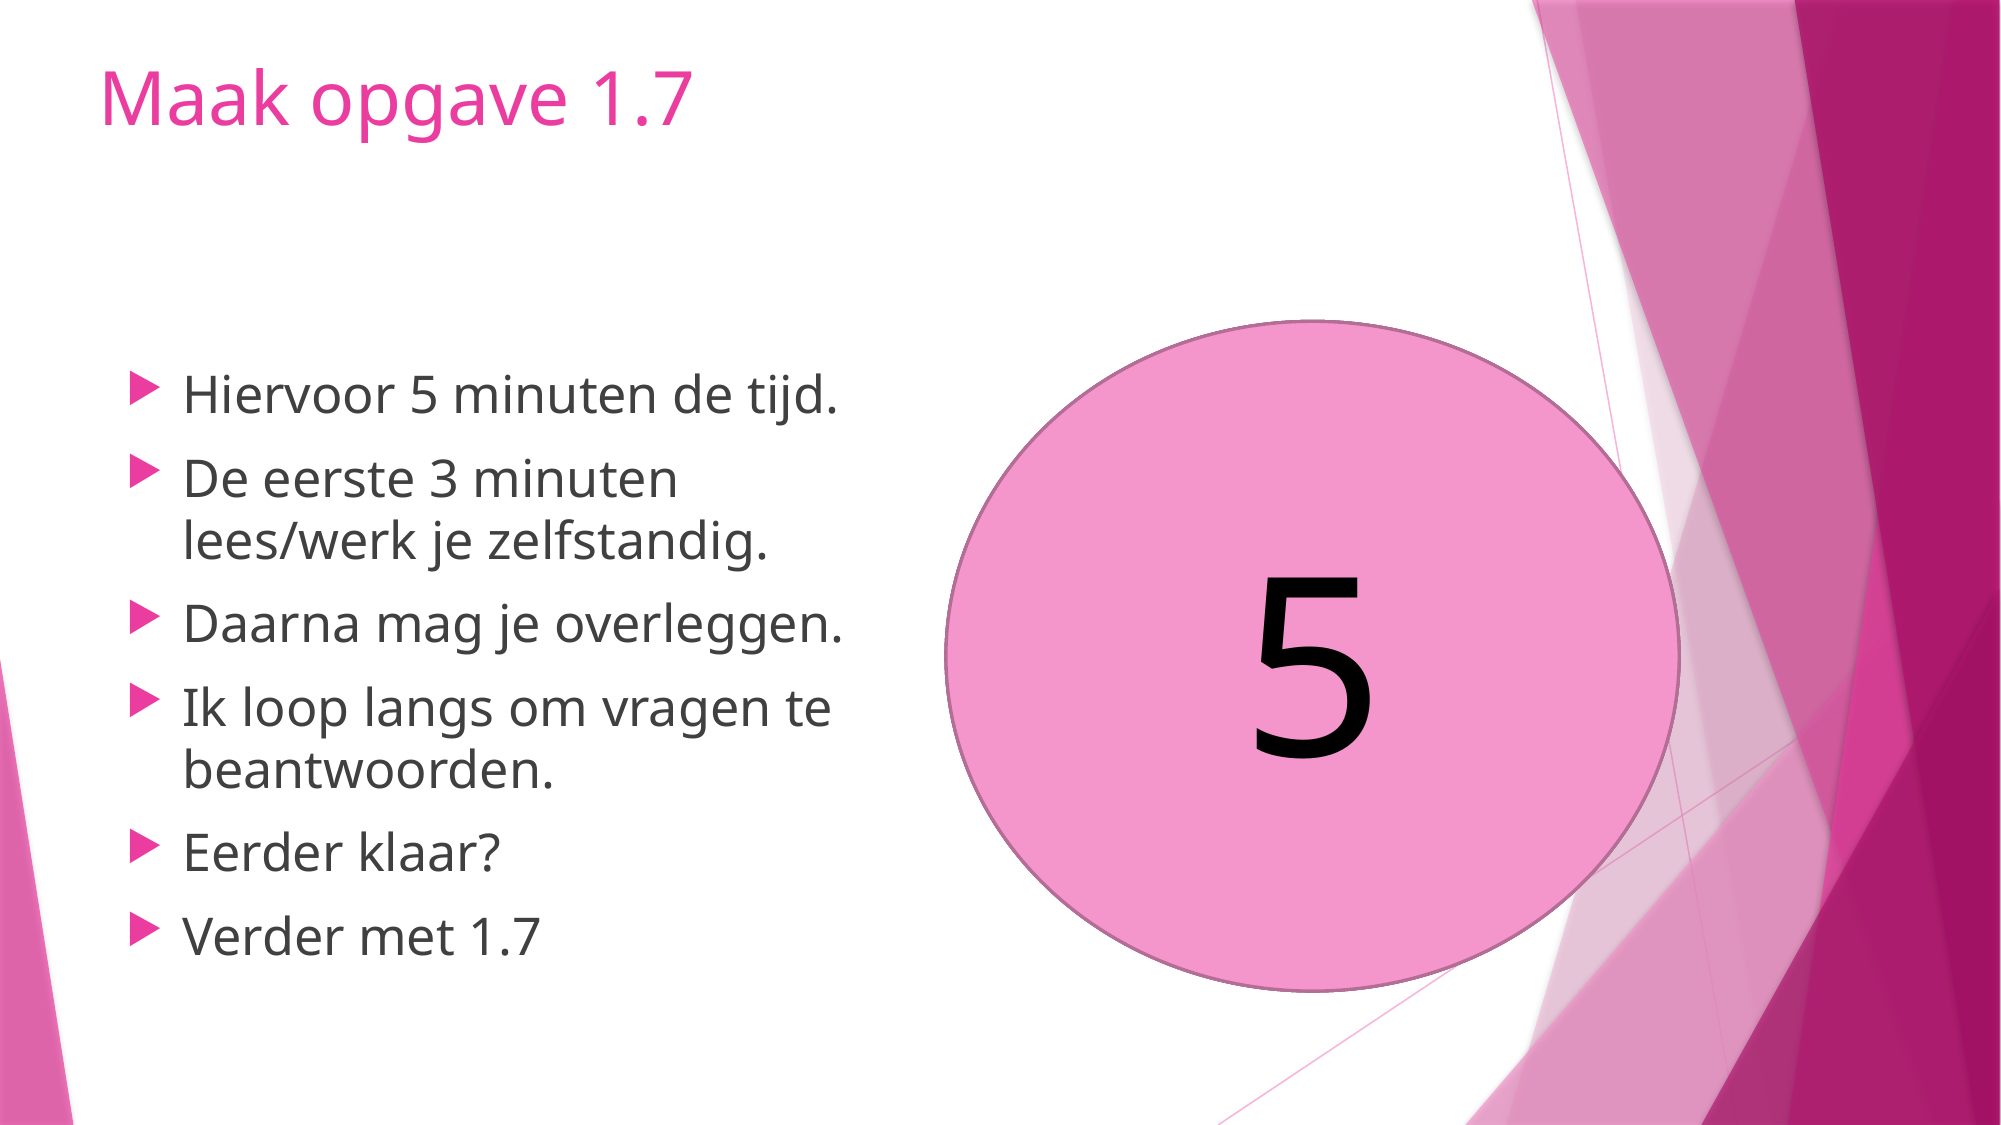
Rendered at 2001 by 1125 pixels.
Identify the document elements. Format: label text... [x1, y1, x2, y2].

title Maak opgave 1.7 [83, 42, 1494, 260]
list Hiervoor 5 minuten de tijd. De eerste 3 minuten lees/werk je zelfstandig. Daarna mag je overleggen. Ik loop langs om vragen te beantwoorden. Eerder klaar? Verder met 1.7 [111, 354, 896, 992]
text_box 5 [944, 319, 1681, 993]
